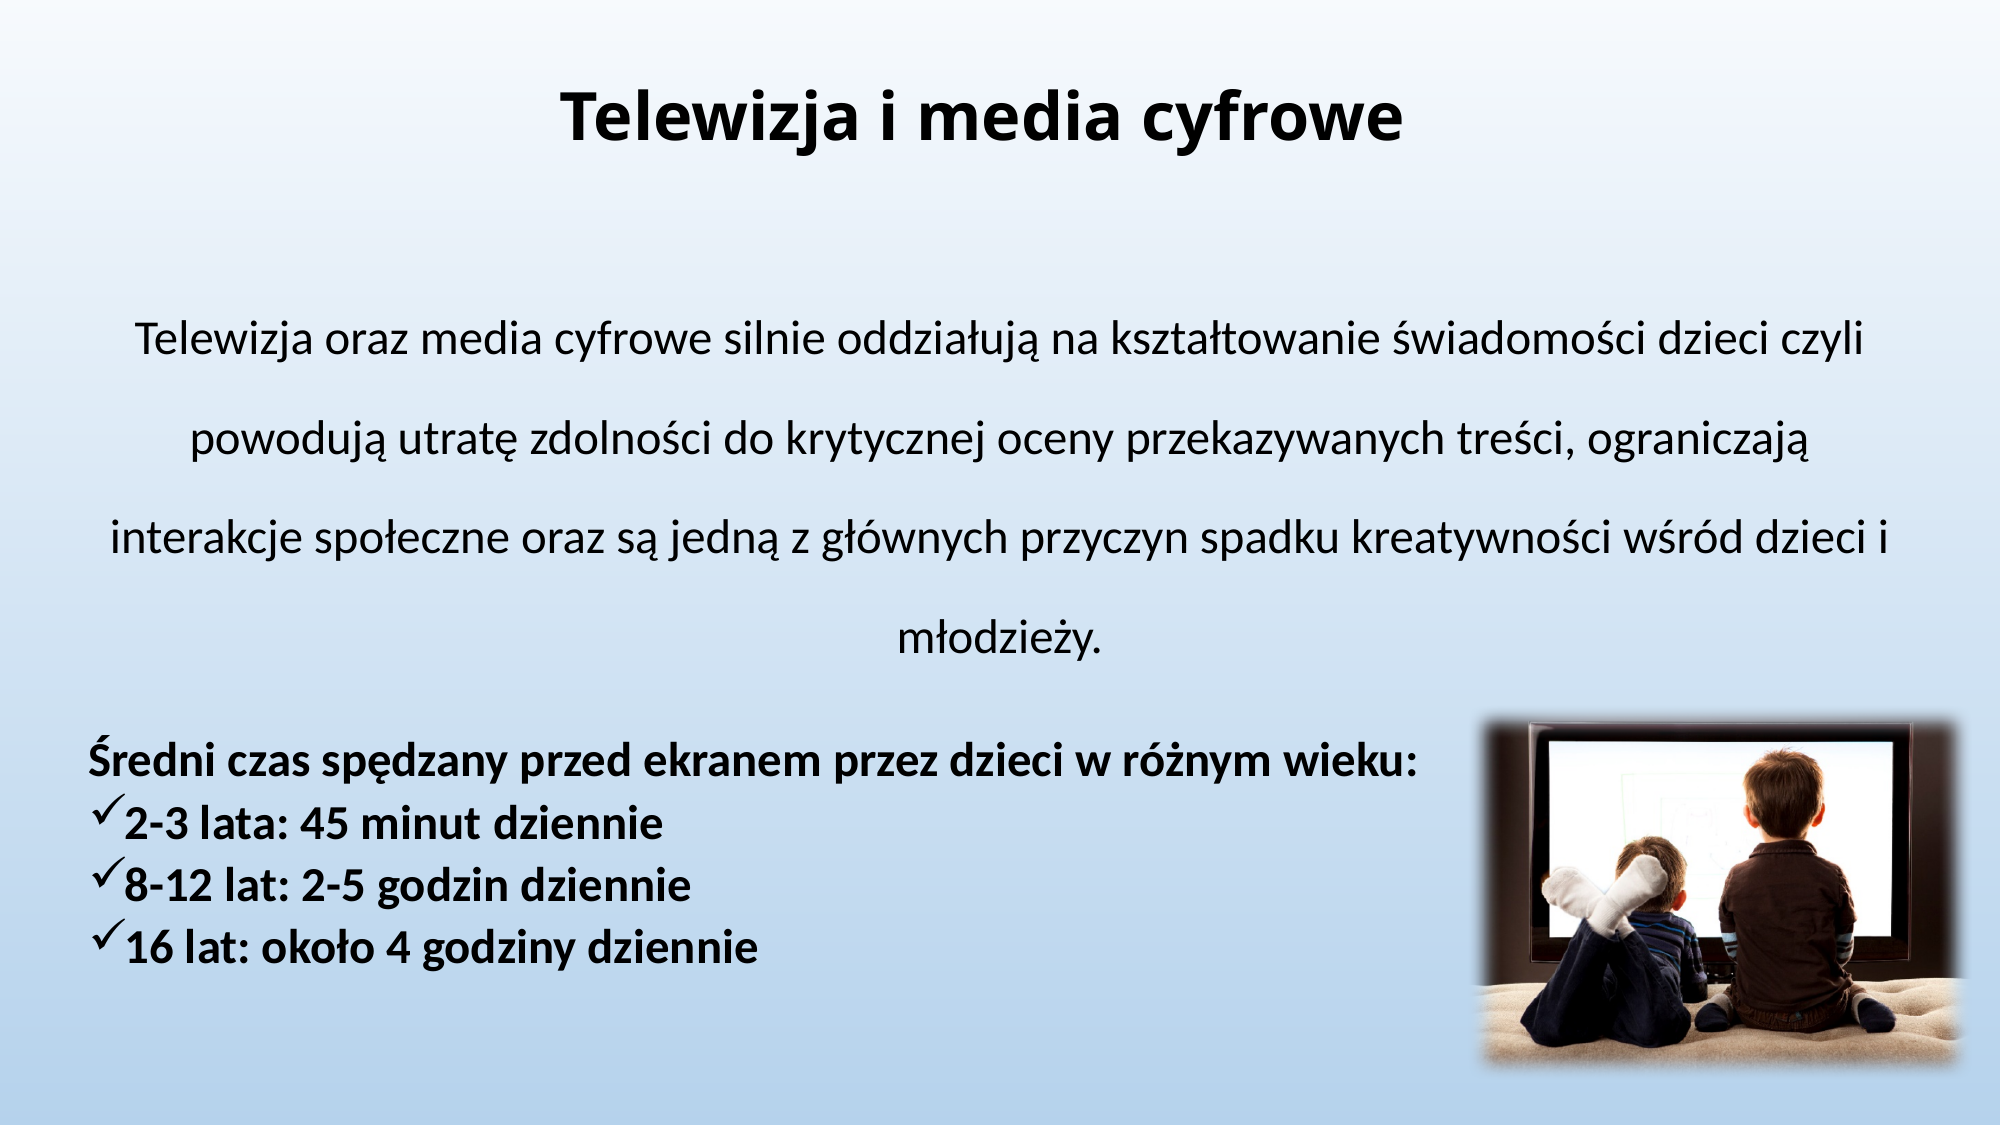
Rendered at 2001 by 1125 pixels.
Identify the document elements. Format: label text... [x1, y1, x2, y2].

list Telewizja oraz media cyfrowe silnie oddziałują na kształtowanie świadomości dzieci czyli powodują utratę zdolności do krytycznej oceny przekazywanych treści, ograniczają interakcje społeczne oraz są jedną z głównych przyczyn spadku kreatywności wśród dzieci i młodzieży. Średni czas spędzany przed ekranem przez dzieci w różnym wieku: 2-3 lata: 45 minut dziennie 8-12 lat: 2-5 godzin dziennie 16 lat: około 4 godziny dziennie [73, 206, 1927, 1032]
picture [1467, 704, 1973, 1081]
title Telewizja i media cyfrowe [199, 75, 1766, 206]
